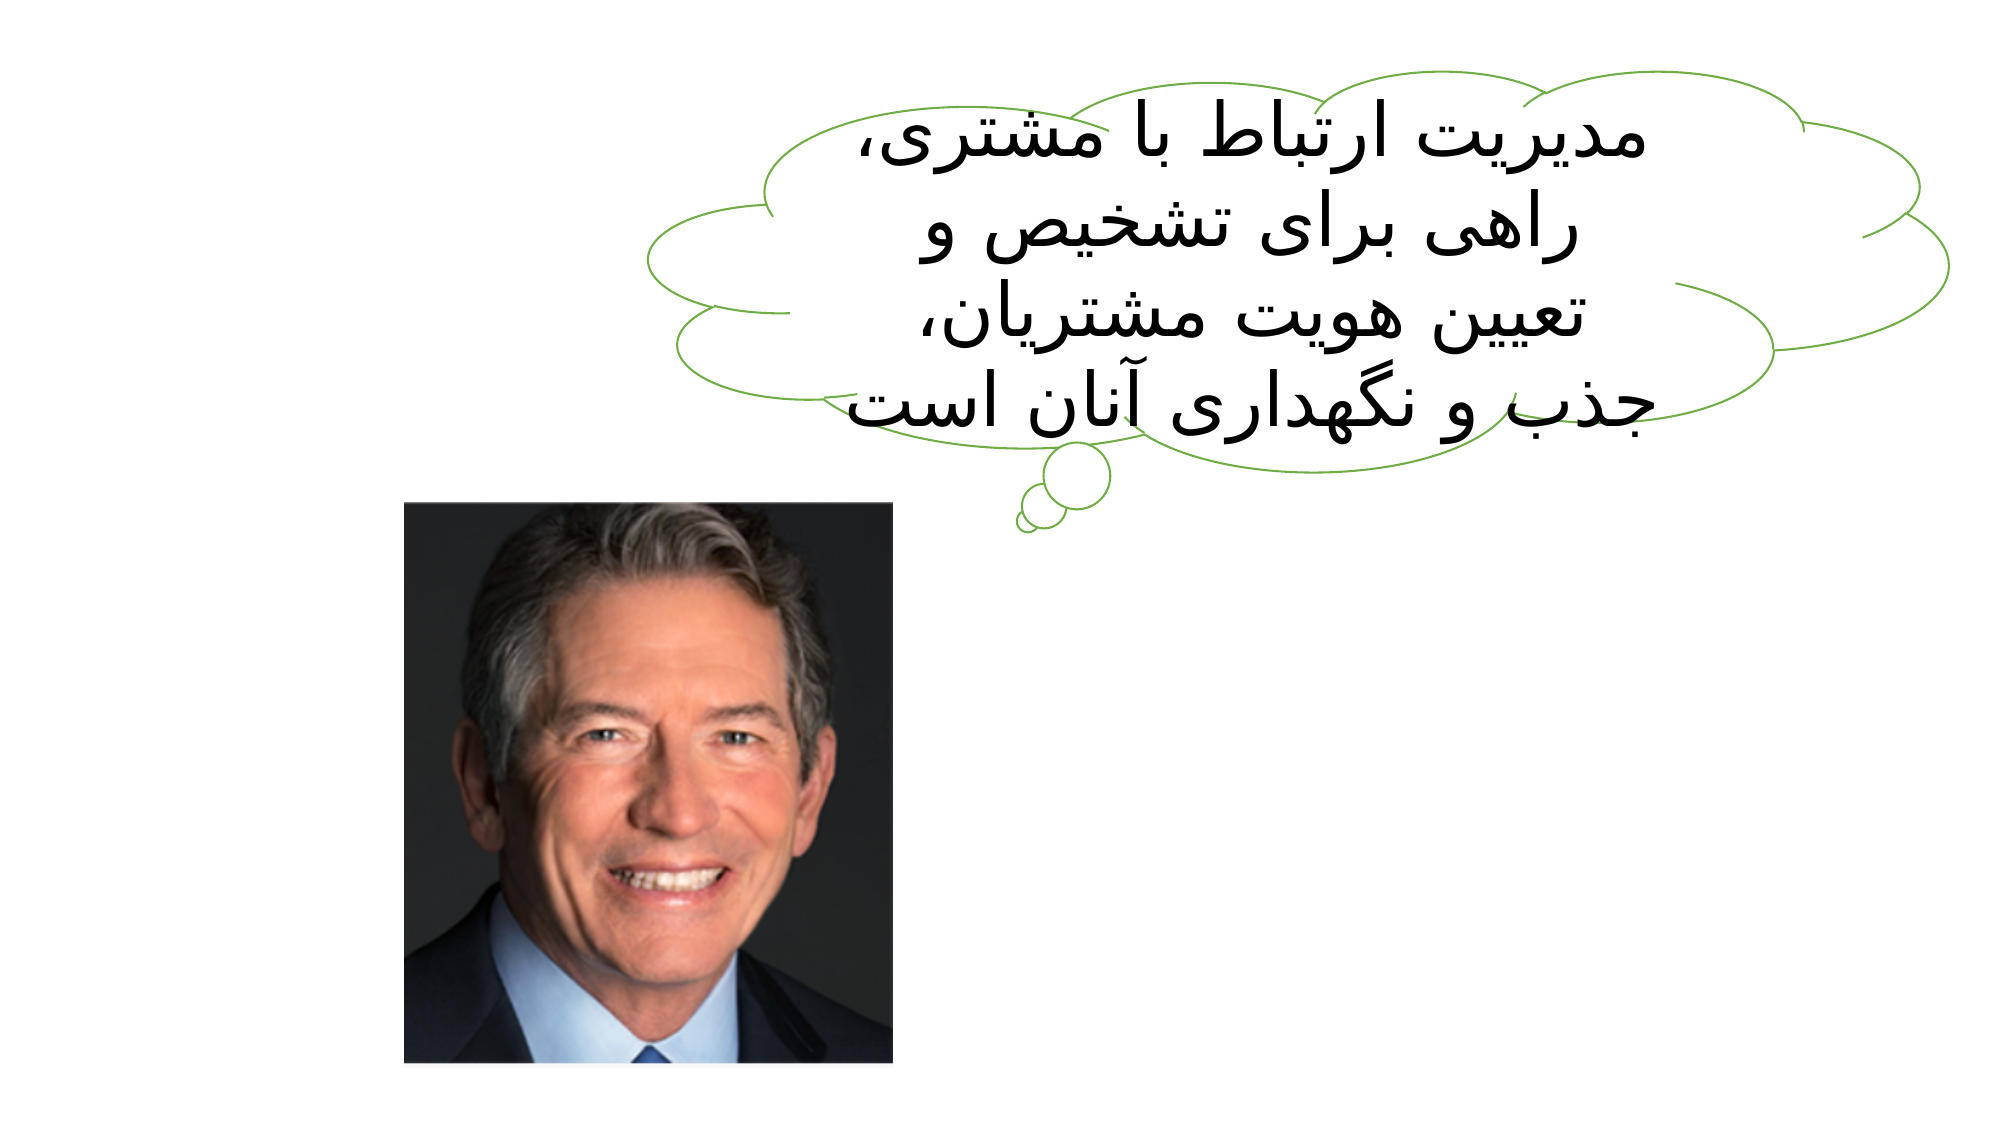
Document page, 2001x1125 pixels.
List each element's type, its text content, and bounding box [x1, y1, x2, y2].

text_box مدیریت ارتباط با مشتری، راهی برای تشخیص و تعیین هویت مشتریان، جذب و نگهداری آنان است [646, 70, 1950, 534]
picture [404, 502, 893, 1068]
